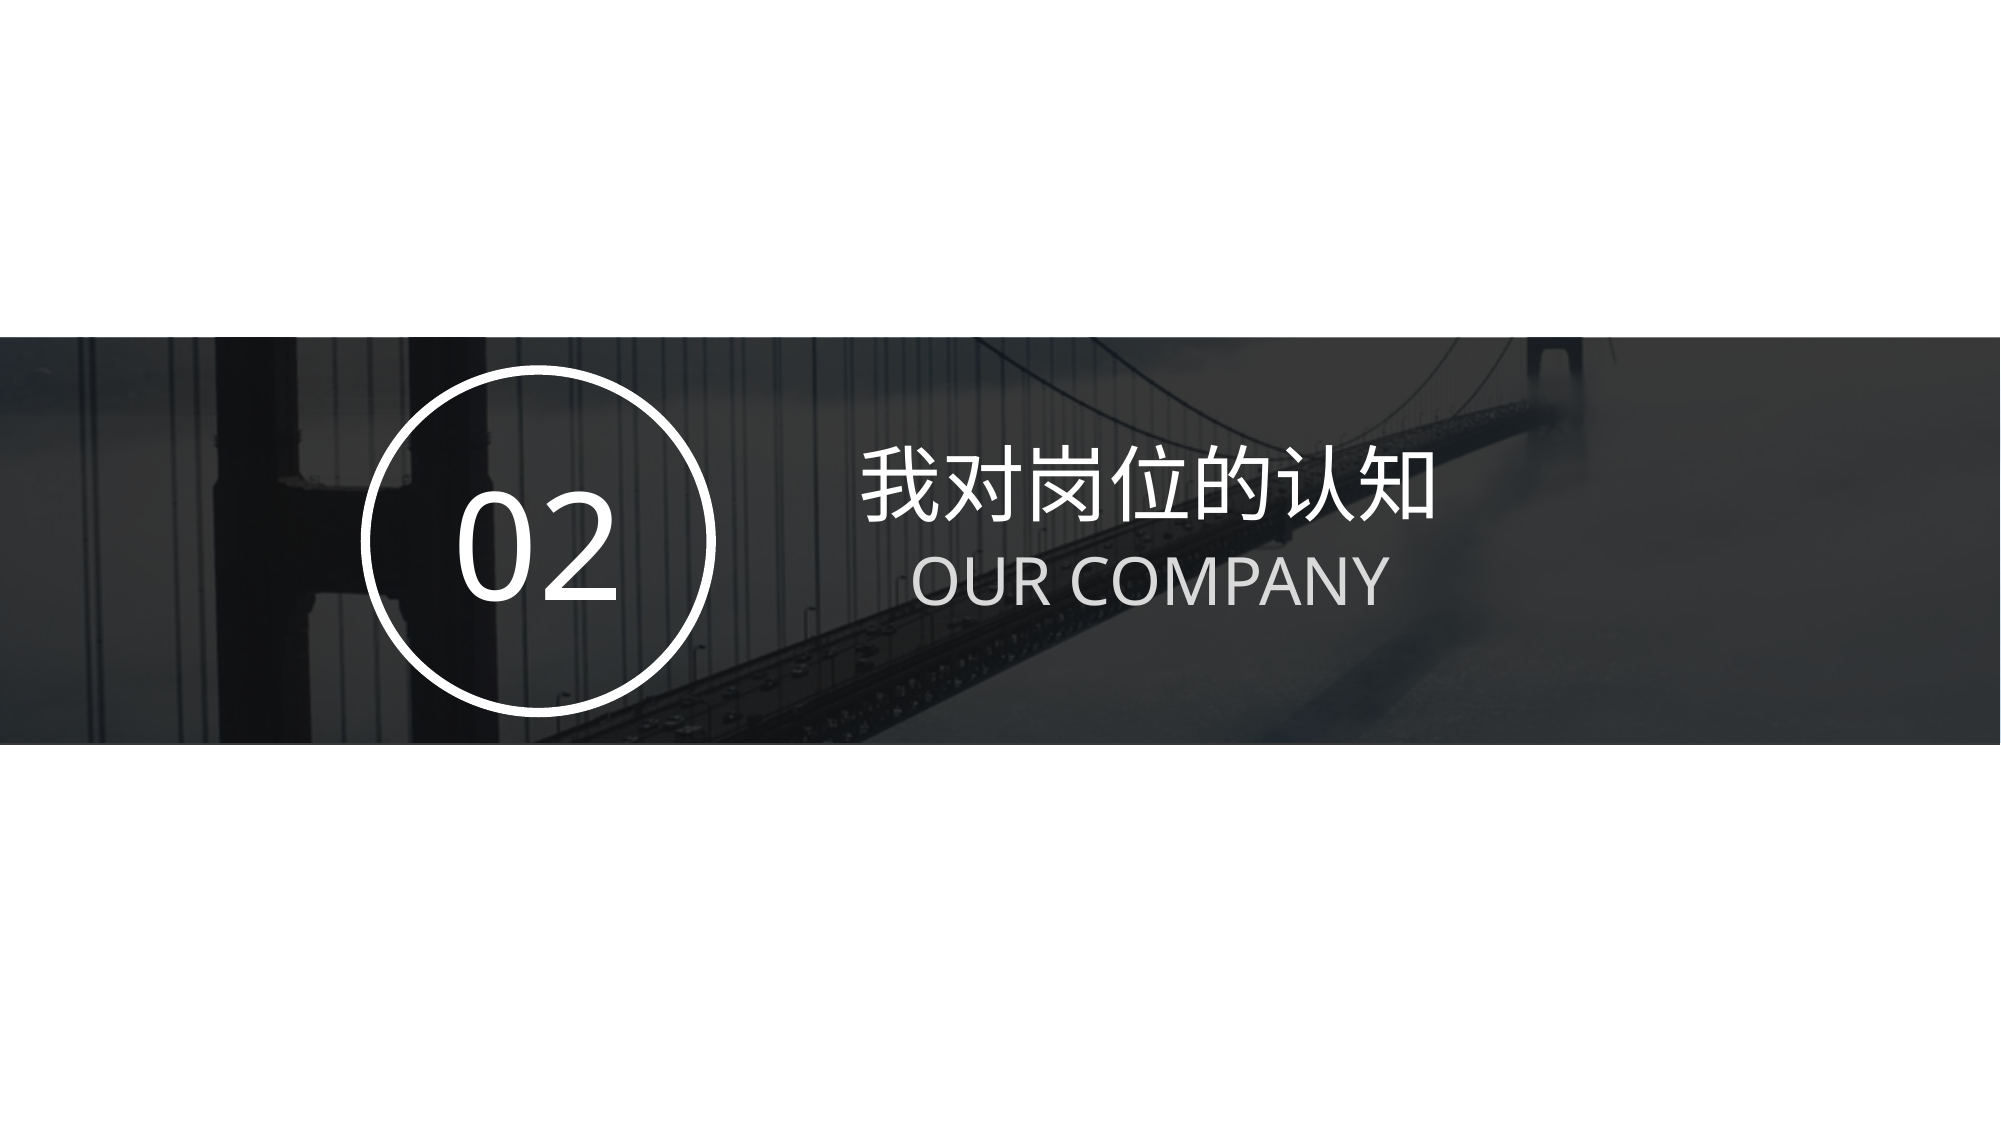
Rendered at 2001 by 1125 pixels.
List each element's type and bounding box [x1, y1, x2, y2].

picture [0, 337, 2001, 743]
